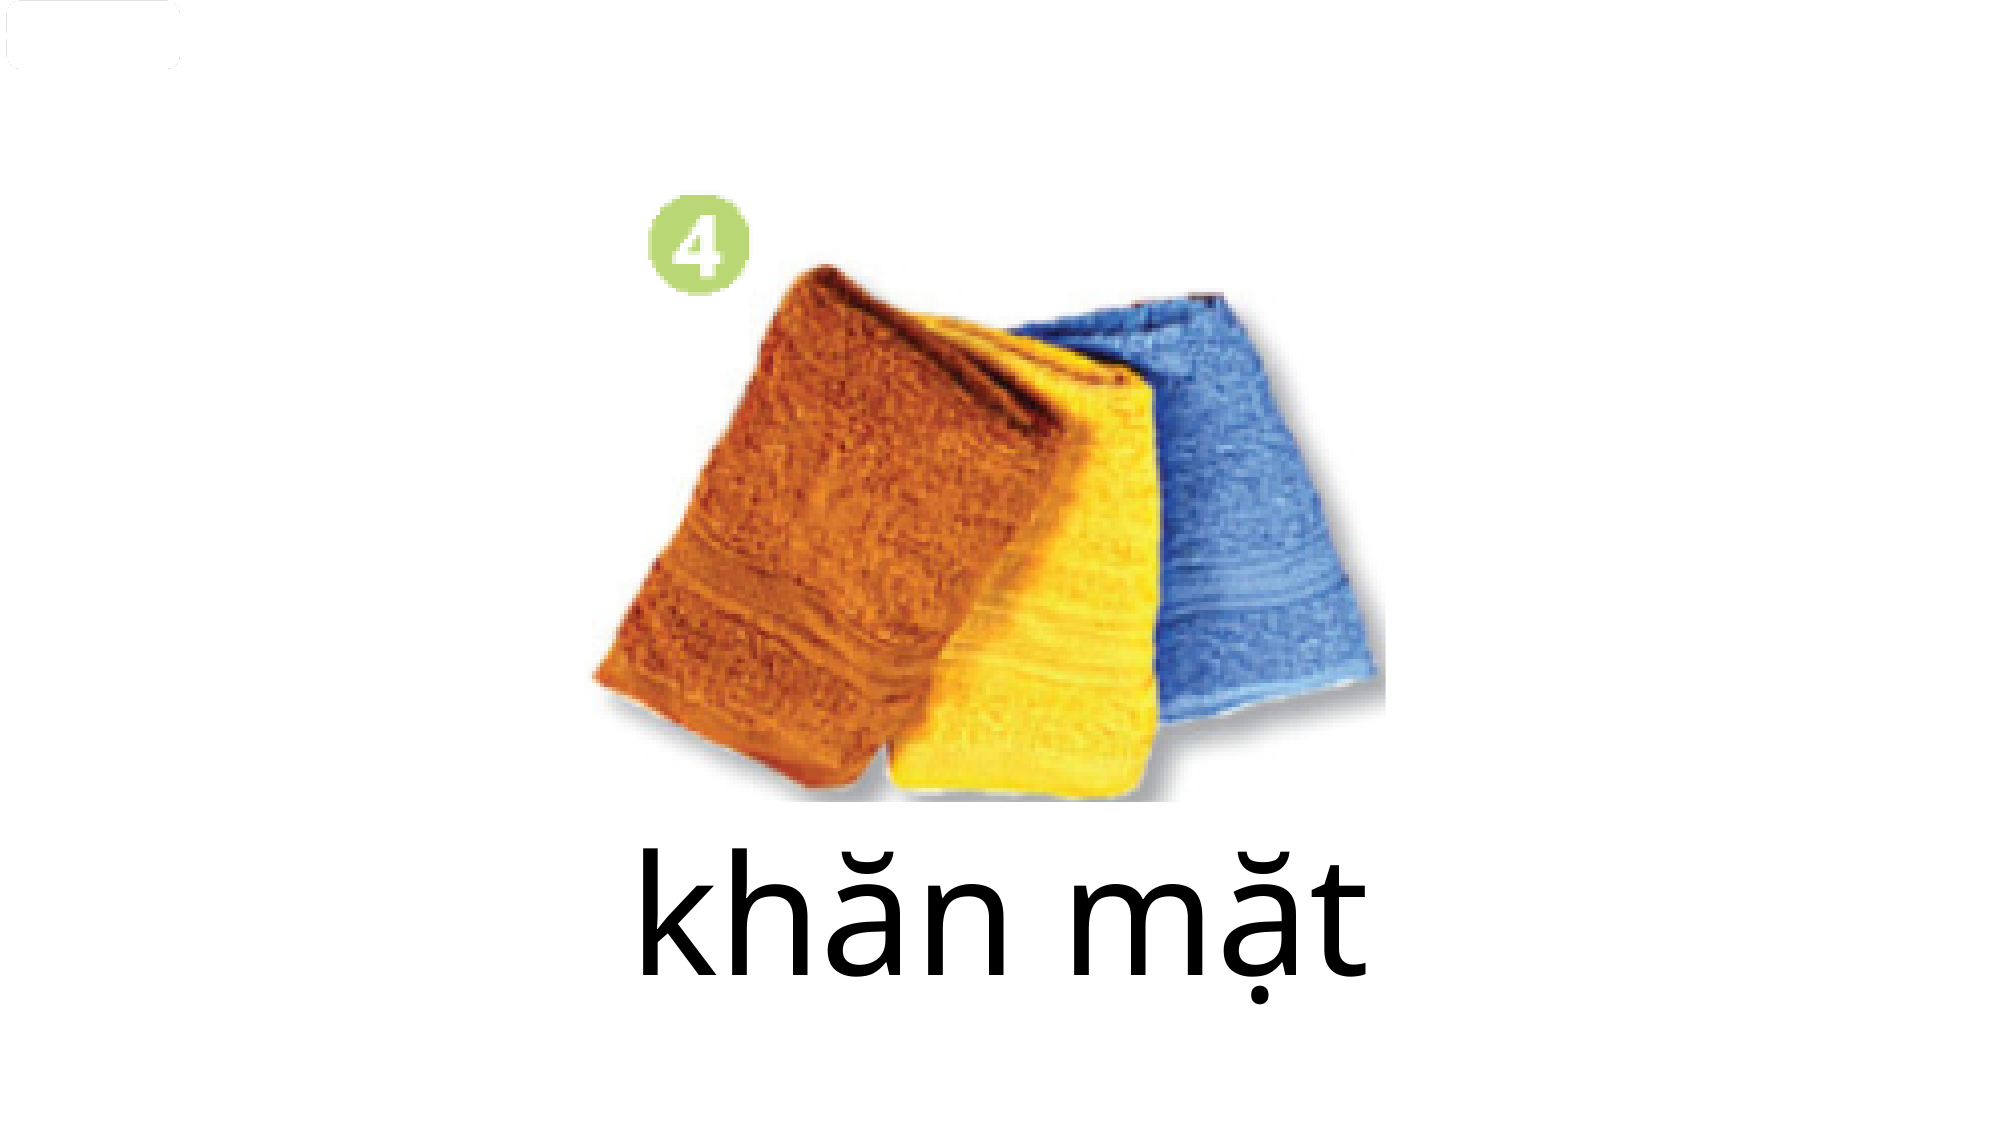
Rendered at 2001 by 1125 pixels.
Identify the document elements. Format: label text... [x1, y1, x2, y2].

picture [0, 0, 186, 75]
picture [584, 179, 1386, 803]
text_box khăn mặt [496, 801, 1503, 1017]
